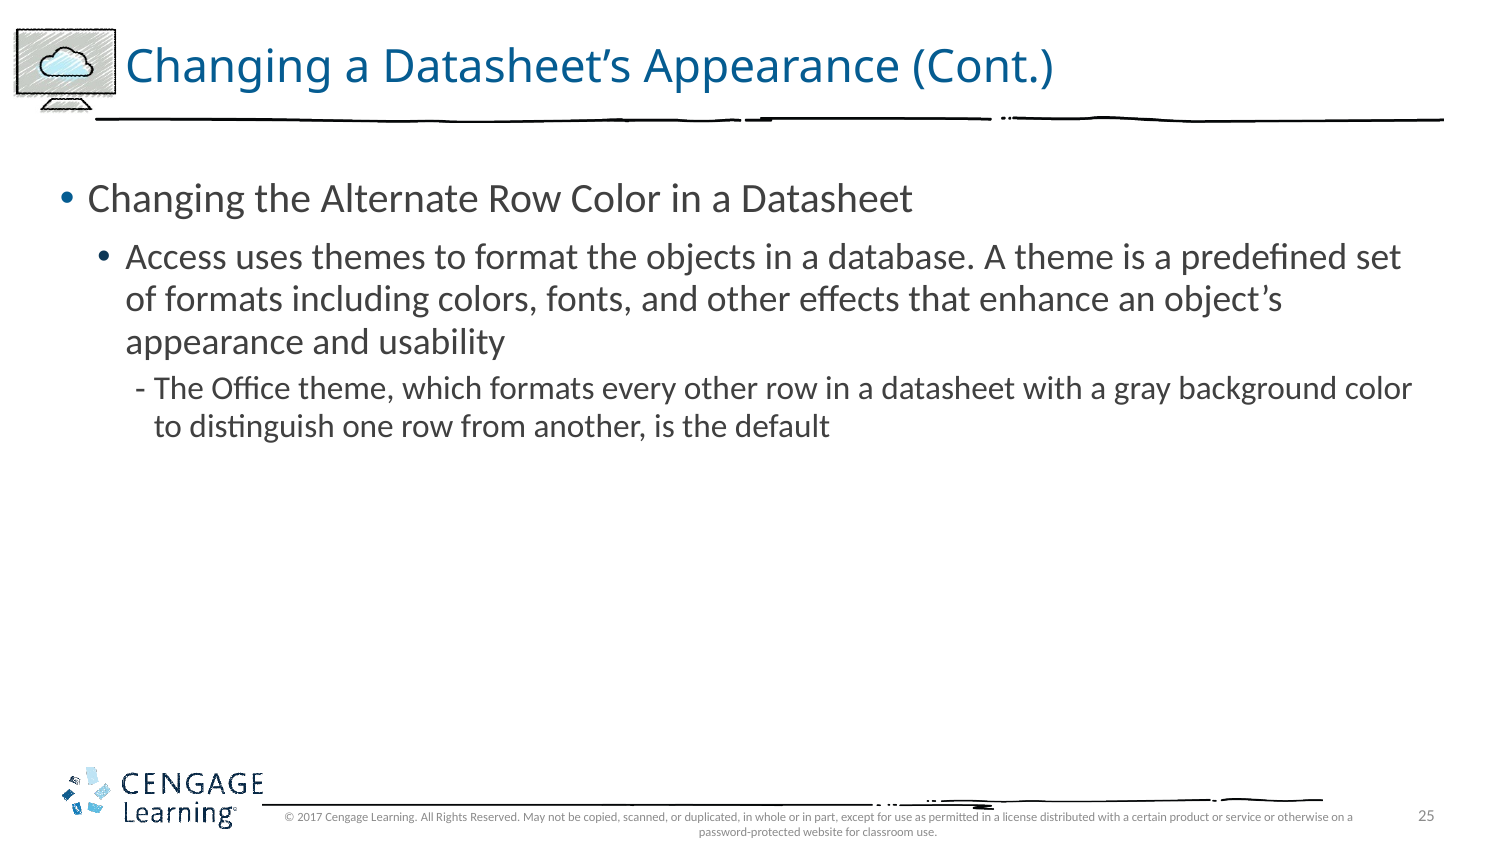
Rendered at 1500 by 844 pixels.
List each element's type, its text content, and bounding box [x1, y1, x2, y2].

list Changing the Alternate Row Color in a Datasheet Access uses themes to format the objects in a database. A theme is a predefined set of formats including colors, fonts, and other effects that enhance an object’s appearance and usability The Office theme, which formats every other row in a datasheet with a gray background color to distinguish one row from another, is the default [59, 174, 1441, 407]
title Changing a Datasheet’s Appearance (Cont.) [125, 42, 1442, 94]
picture [13, 27, 117, 114]
picture [62, 767, 1323, 829]
footer © 2017 Cengage Learning. All Rights Reserved. May not be copied, scanned, or duplicated, in whole or in part, except for use as permitted in a license distributed with a certain product or service or otherwise on a password-protected website for classroom use. [262, 809, 1375, 840]
picture [95, 116, 1444, 123]
